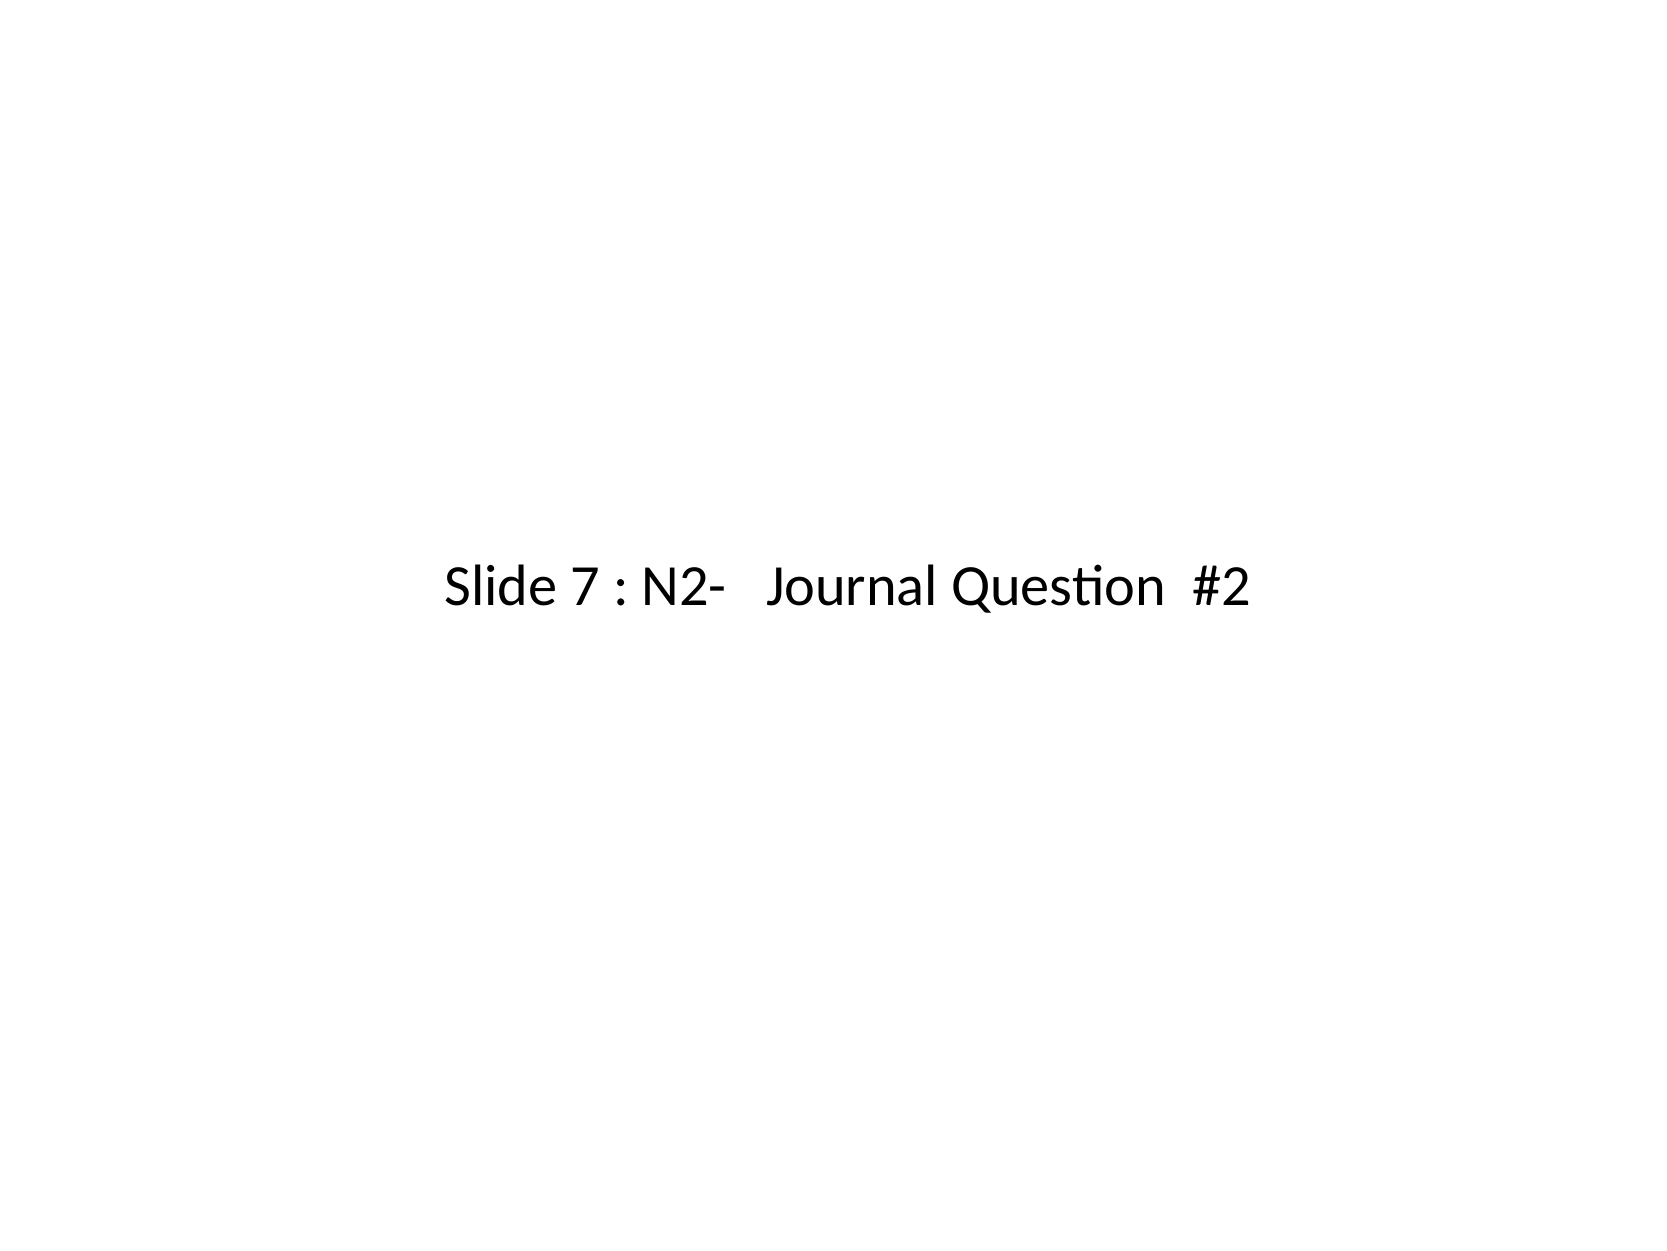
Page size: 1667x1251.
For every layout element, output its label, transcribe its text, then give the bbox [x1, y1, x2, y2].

text_box Slide 7 : N2- Journal Question #2 [429, 539, 1342, 624]
